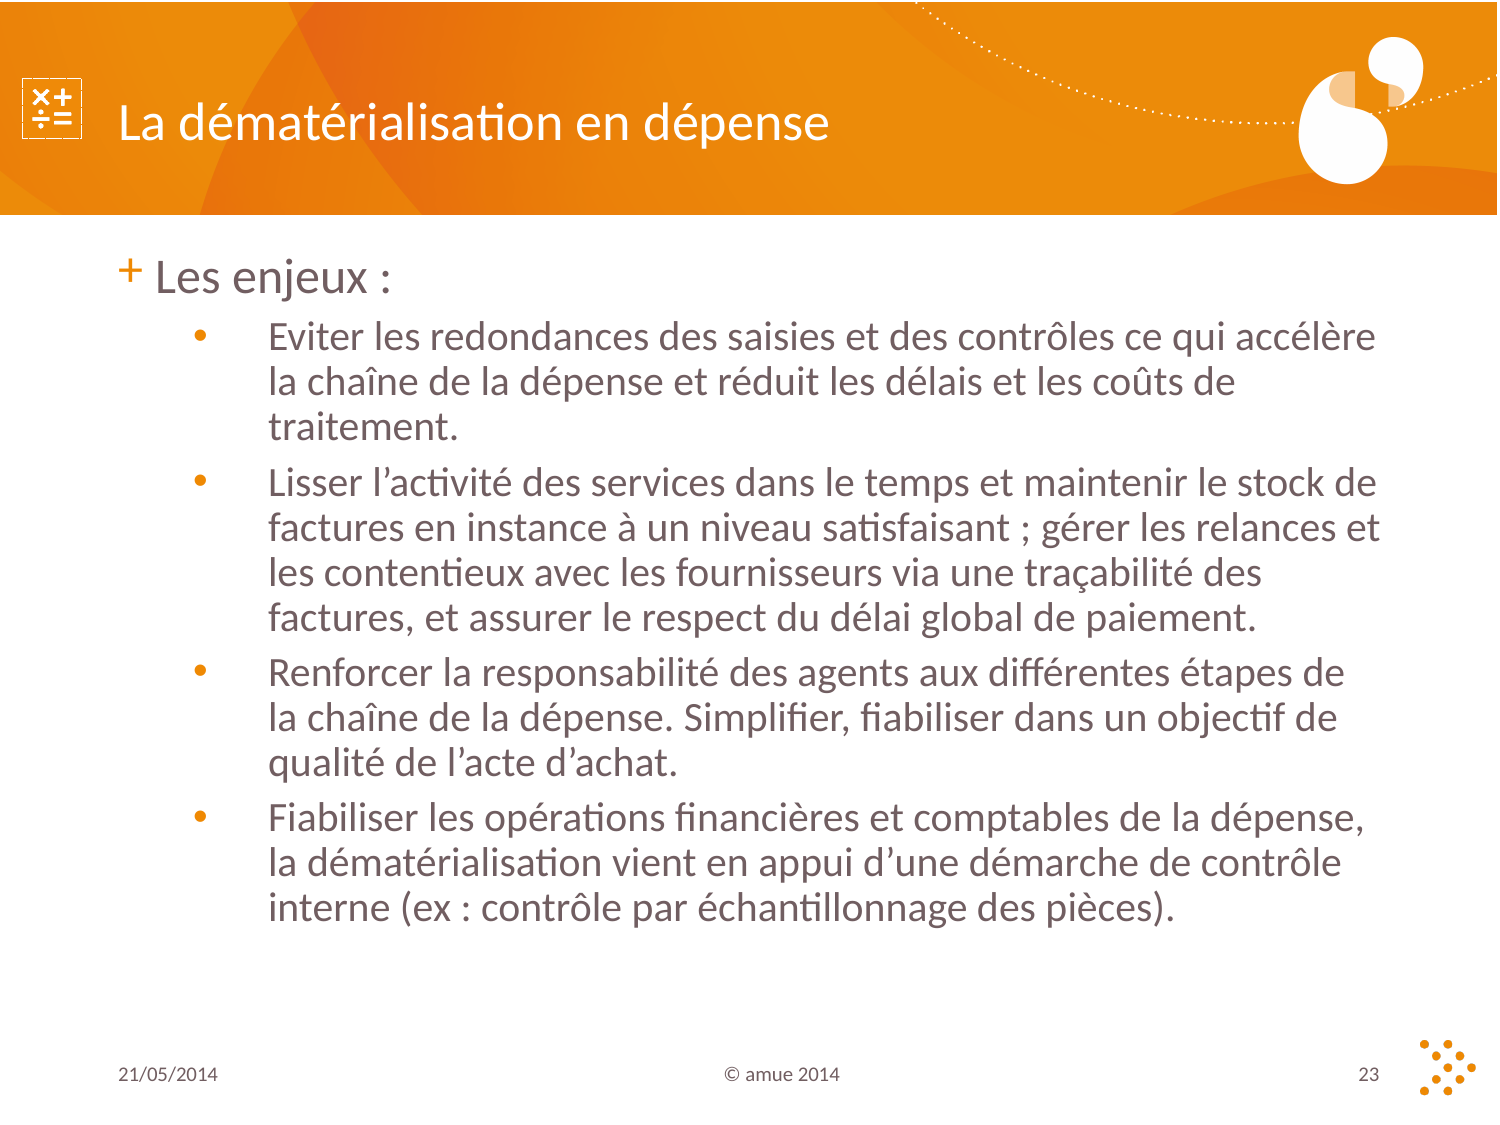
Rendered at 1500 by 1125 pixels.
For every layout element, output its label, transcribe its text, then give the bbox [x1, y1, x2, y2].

list Les enjeux : Eviter les redondances des saisies et des contrôles ce qui accélère la chaîne de la dépense et réduit les délais et les coûts de traitement. Lisser l’activité des services dans le temps et maintenir le stock de factures en instance à un niveau satisfaisant ; gérer les relances et les contentieux avec les fournisseurs via une traçabilité des factures, et assurer le respect du délai global de paiement. Renforcer la responsabilité des agents aux différentes étapes de la chaîne de la dépense. Simplifier, fiabiliser dans un objectif de qualité de l’acte d’achat. Fiabiliser les opérations financières et comptables de la dépense, la dématérialisation vient en appui d’une démarche de contrôle interne (ex : contrôle par échantillonnage des pièces). [103, 242, 1397, 1014]
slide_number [103, 1042, 250, 1103]
footer © amue 2014 [267, 1042, 1296, 1103]
title La dématérialisation en dépense [103, 30, 1286, 215]
picture [1397, 1013, 1497, 1120]
slide_number 23 [1313, 1042, 1395, 1103]
picture [0, 2, 1500, 215]
